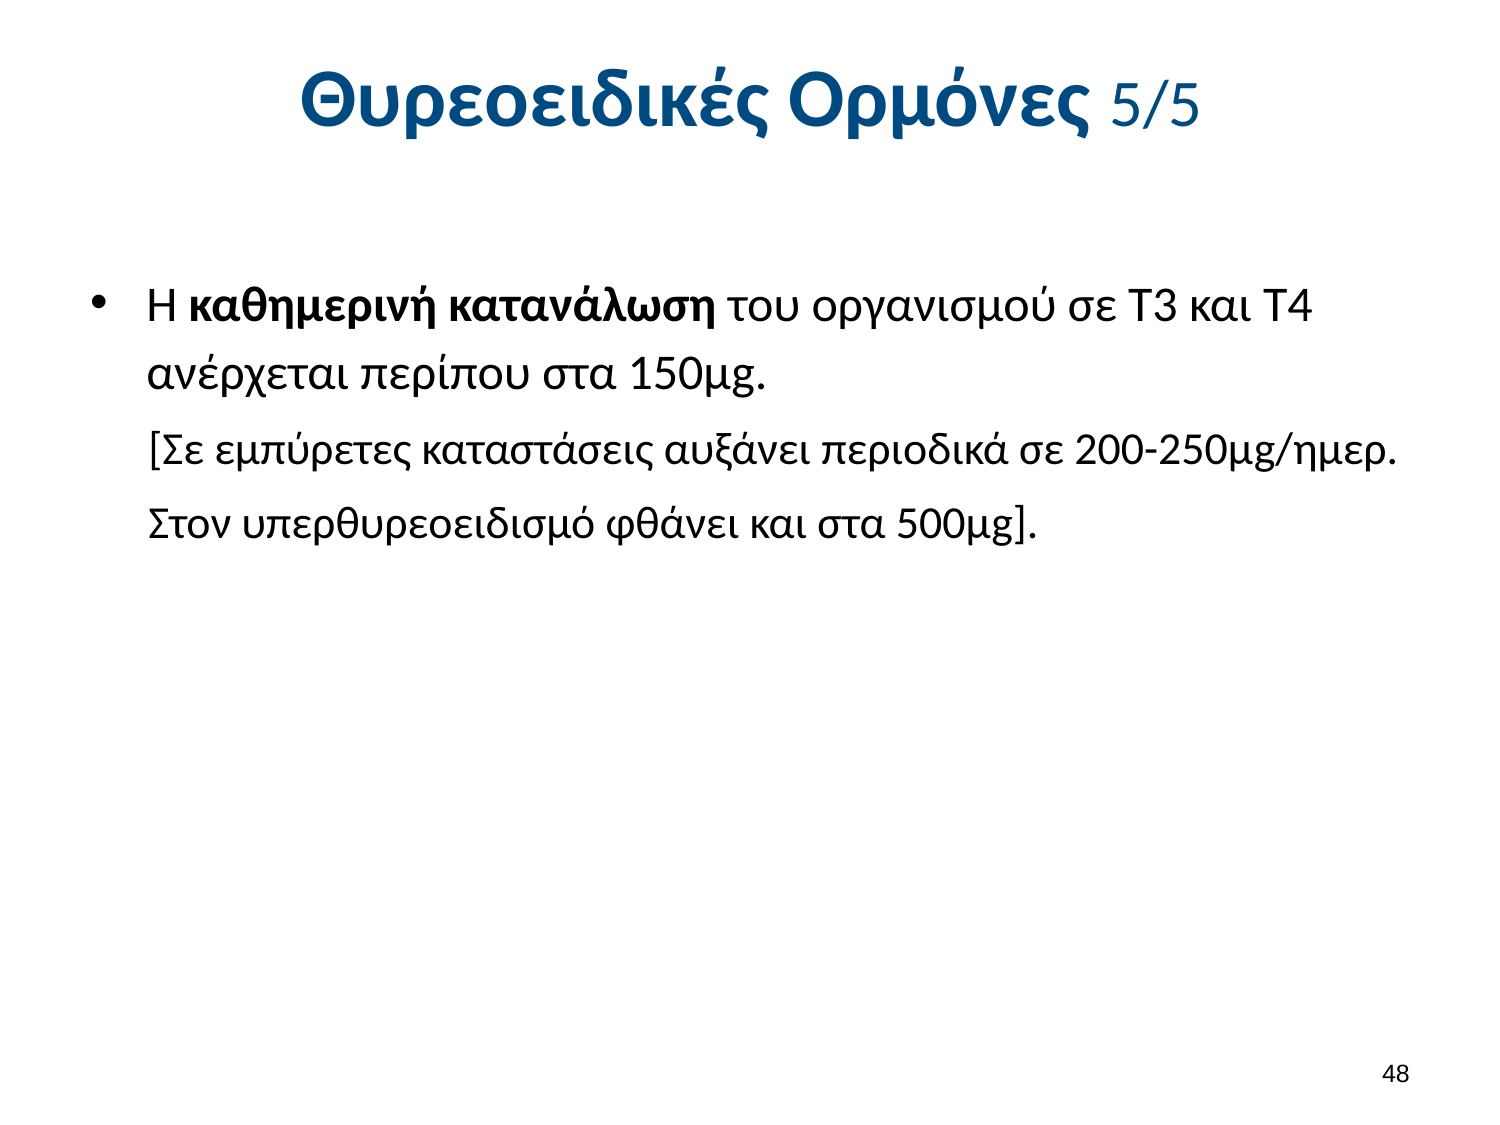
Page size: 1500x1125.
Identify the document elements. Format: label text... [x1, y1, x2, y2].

list Η καθημερινή κατανάλωση του οργανισμού σε Τ3 και Τ4 ανέρχεται περίπου στα 150μg. [Σε εμπύρετες καταστάσεις αυξάνει περιοδικά σε 200-250μg/ημερ. Στον υπερθυρεοειδισμό φθάνει και στα 500μg]. [75, 255, 1471, 1024]
slide_number 47 [1074, 1042, 1425, 1103]
title Θυρεοειδικές Ορμόνες 5/5 [76, 19, 1427, 169]
